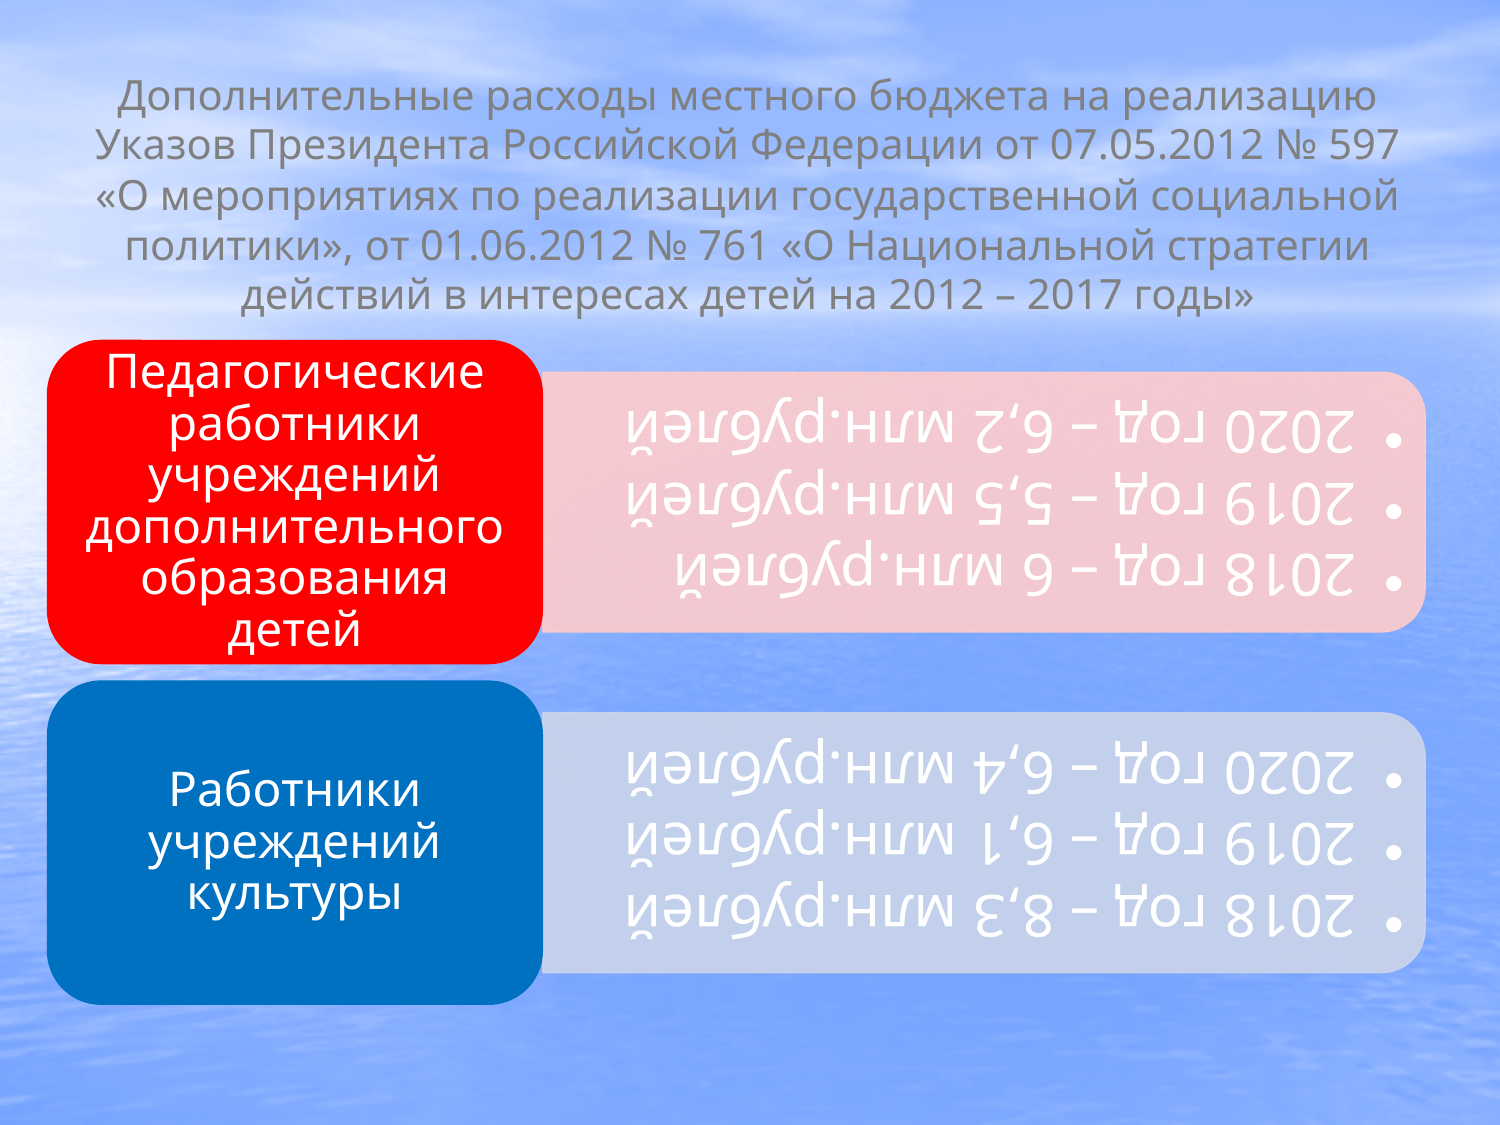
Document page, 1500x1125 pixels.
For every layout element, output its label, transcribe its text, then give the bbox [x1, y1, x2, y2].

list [46, 339, 1426, 1006]
title Дополнительные расходы местного бюджета на реализацию Указов Президента Российской Федерации от 07.05.2012 № 597 «О мероприятиях по реализации государственной социальной политики», от 01.06.2012 № 761 «О Национальной стратегии действий в интересах детей на 2012 – 2017 годы» [70, 0, 1426, 339]
